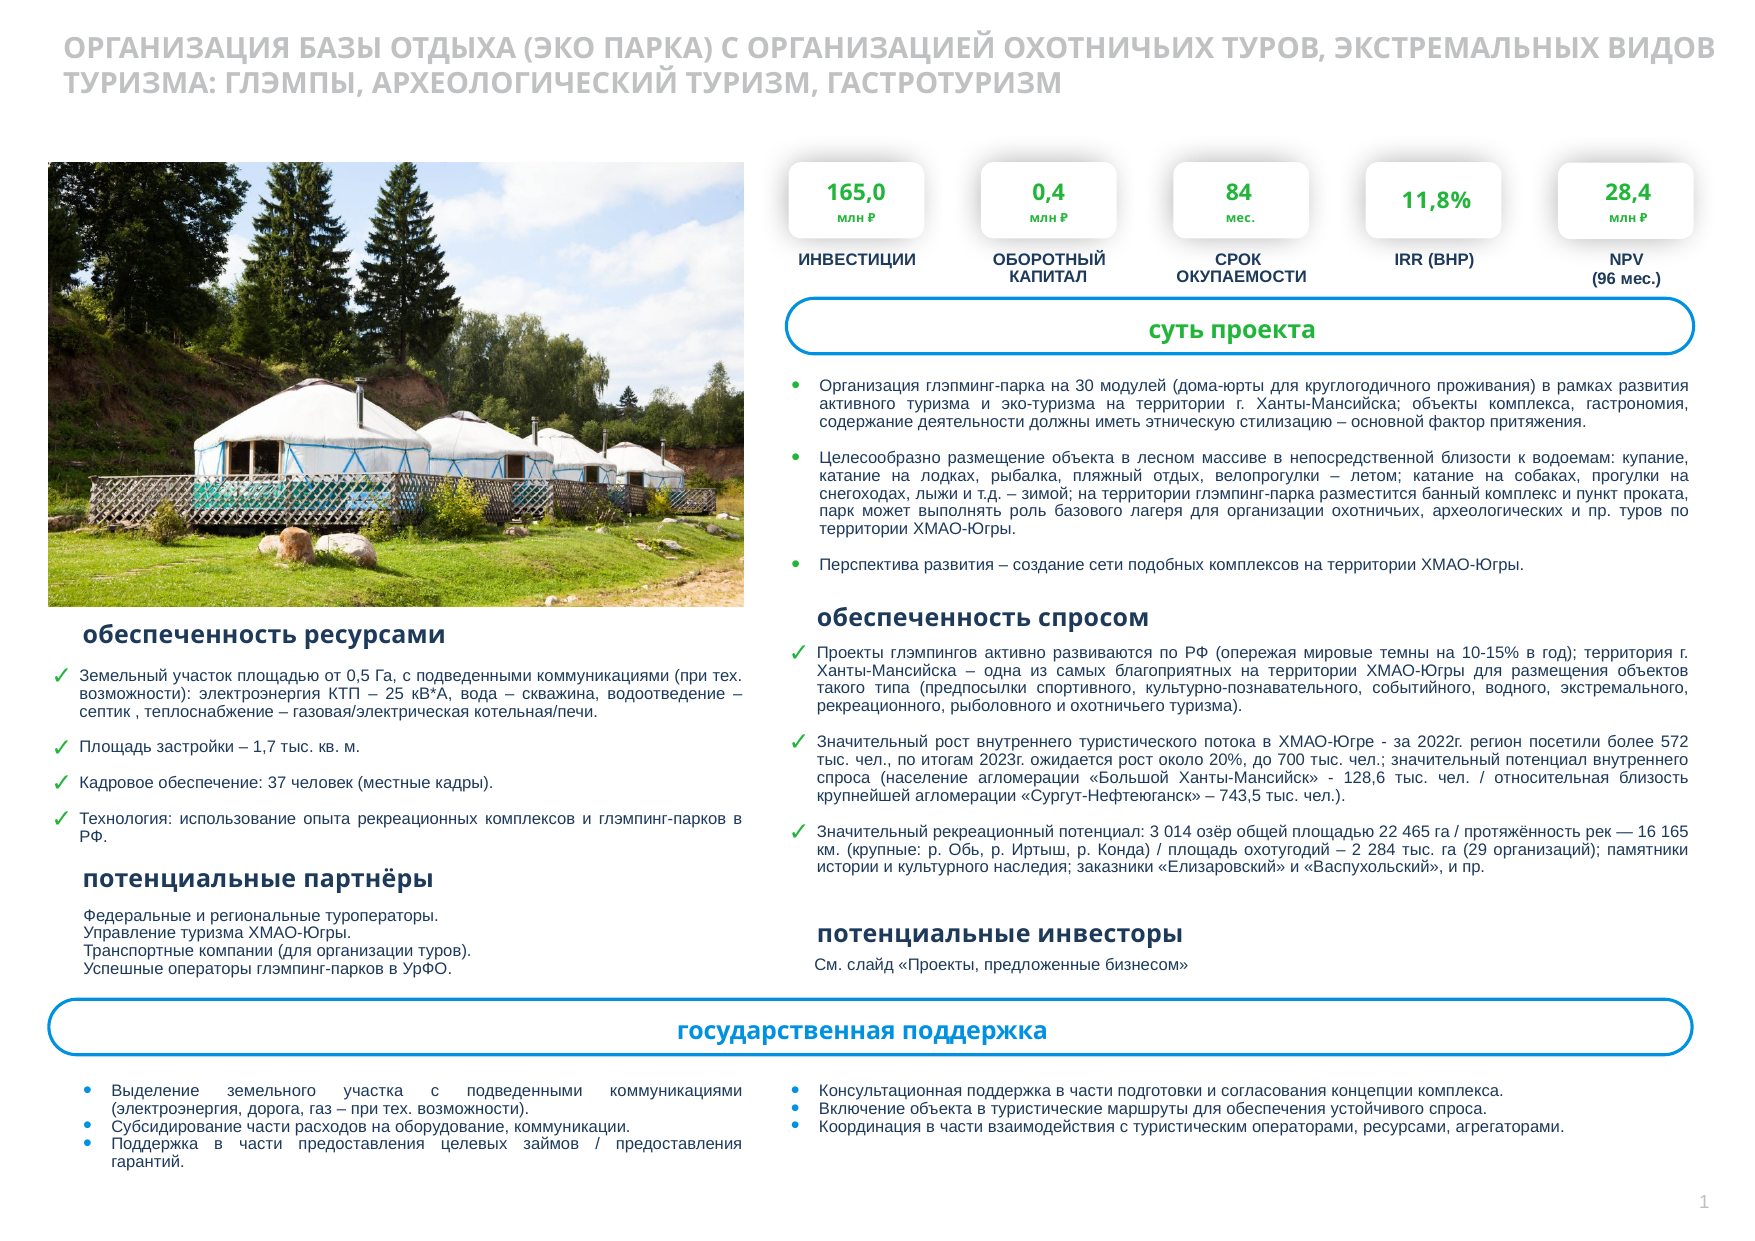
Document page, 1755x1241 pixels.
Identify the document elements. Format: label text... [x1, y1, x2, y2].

text_box ОБОРОТНЫЙ КАПИТАЛ [980, 250, 1117, 287]
text_box Организация глэпминг-парка на 30 модулей (дома-юрты для круглогодичного проживания) в рамках развития активного туризма и эко-туризма на территории г. Ханты-Мансийска; объекты комплекса, гастрономия, содержание деятельности должны иметь этническую стилизацию – основной фактор притяжения. Целесообразно размещение объекта в лесном массиве в непосредственной близости к водоемам: купание, катание на лодках, рыбалка, пляжный отдых, велопрогулки – летом; катание на собаках, прогулки на снегоходах, лыжи и т.д. – зимой; на территории глэмпинг-парка разместится банный комплекс и пункт проката, парк может выполнять роль базового лагеря для организации охотничьих, археологических и пр. туров по территории ХМАО-Югры. Перспектива развития – создание сети подобных комплексов на территории ХМАО-Югры. [788, 371, 1691, 574]
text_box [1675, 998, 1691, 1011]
text_box потенциальные инвесторы [814, 913, 1419, 948]
text_box Выделение земельного участка с подведенными коммуникациями (электроэнергия, дорога, газ – при тех. возможности). Субсидирование части расходов на оборудование, коммуникации. Поддержка в части предоставления целевых займов / предоставления гарантий. [80, 1076, 744, 1172]
text_box СРОК ОКУПАЕМОСТИ [1173, 250, 1309, 287]
text_box Земельный участок площадью от 0,5 Га, с подведенными коммуникациями (при тех. возможности): электроэнергия КТП – 25 кВ*А, вода – скважина, водоотведение – септик , теплоснабжение – газовая/электрическая котельная/печи. Площадь застройки – 1,7 тыс. кв. м. Кадровое обеспечение: 37 человек (местные кадры). Технология: использование опыта рекреационных комплексов и глэмпинг-парков в РФ. [48, 661, 744, 846]
text_box обеспеченность спросом [814, 597, 1419, 632]
text_box [786, 159, 927, 241]
text_box [784, 296, 1696, 356]
text_box 84 мес. [1216, 185, 1267, 225]
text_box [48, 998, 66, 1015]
text_box ОРГАНИЗАЦИЯ БАЗЫ ОТДЫХА (ЭКО ПАРКА) С ОРГАНИЗАЦИЕЙ ОХОТНИЧЬИХ ТУРОВ, ЭКСТРЕМАЛЬНЫХ ВИДОВ ТУРИЗМА: ГЛЭМПЫ, АРХЕОЛОГИЧЕСКИЙ ТУРИЗМ, ГАСТРОТУРИЗМ [61, 22, 1740, 108]
text_box потенциальные партнёры [80, 858, 685, 893]
text_box Проекты глэмпингов активно развиваются по РФ (опережая мировые темны на 10-15% в год); территория г. Ханты-Мансийска – одна из самых благоприятных на территории ХМАО-Югры для размещения объектов такого типа (предпосылки спортивного, культурно-познавательного, событийного, водного, экстремального, рекреационного, рыболовного и охотничьего туризма). Значительный рост внутреннего туристического потока в ХМАО-Югре - за 2022г. регион посетили более 572 тыс. чел., по итогам 2023г. ожидается рост около 20%, до 700 тыс. чел.; значительный потенциал внутреннего спроса (население агломерации «Большой Ханты-Мансийск» - 128,6 тыс. чел. / относительная близость крупнейшей агломерации «Сургут-Нефтеюганск» – 743,5 тыс. чел.). Значительный рекреационный потенциал: 3 014 озёр общей площадью 22 465 га / протяжённость рек — 16 165 км. (крупные: р. Обь, р. Иртыш, р. Конда) / площадь охотугодий – 2 284 тыс. га (29 организаций); памятники истории и культурного наследия; заказники «Елизаровский» и «Васпухольский», и пр. [786, 638, 1690, 877]
text_box NPV (96 мес.) [1557, 250, 1694, 289]
text_box [1363, 159, 1504, 241]
text_box См. слайд «Проекты, предложенные бизнесом» [812, 951, 1507, 975]
picture [48, 162, 744, 607]
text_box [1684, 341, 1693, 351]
text_box [1171, 159, 1312, 241]
text_box обеспеченность ресурсами [80, 615, 684, 649]
text_box Консультационная поддержка в части подготовки и согласования концепции комплекса. Включение объекта в туристические маршруты для обеспечения устойчивого спроса. Координация в части взаимодействия с туристическим операторами, ресурсами, агрегаторами. [788, 1076, 1694, 1136]
text_box ИНВЕСТИЦИИ [788, 250, 925, 269]
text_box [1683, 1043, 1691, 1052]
text_box 11,8% [1378, 193, 1486, 214]
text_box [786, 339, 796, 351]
text_box [46, 997, 1695, 1057]
text_box [978, 159, 1119, 241]
text_box [1555, 160, 1696, 242]
text_box суть проекта [786, 297, 804, 313]
text_box IRR (BHP) [1365, 250, 1502, 269]
text_box 165,0 млн ₽ [811, 185, 901, 225]
text_box 0,4 млн ₽ [1010, 185, 1088, 225]
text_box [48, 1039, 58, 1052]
text_box 28,4 млн ₽ [1592, 185, 1665, 225]
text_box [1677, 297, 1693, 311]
text_box 1 [1684, 1182, 1752, 1224]
text_box Федеральные и региональные туроператоры. Управление туризма ХМАО-Югры. Транспортные компании (для организации туров). Успешные операторы глэмпинг-парков в УрФО. [80, 901, 776, 978]
